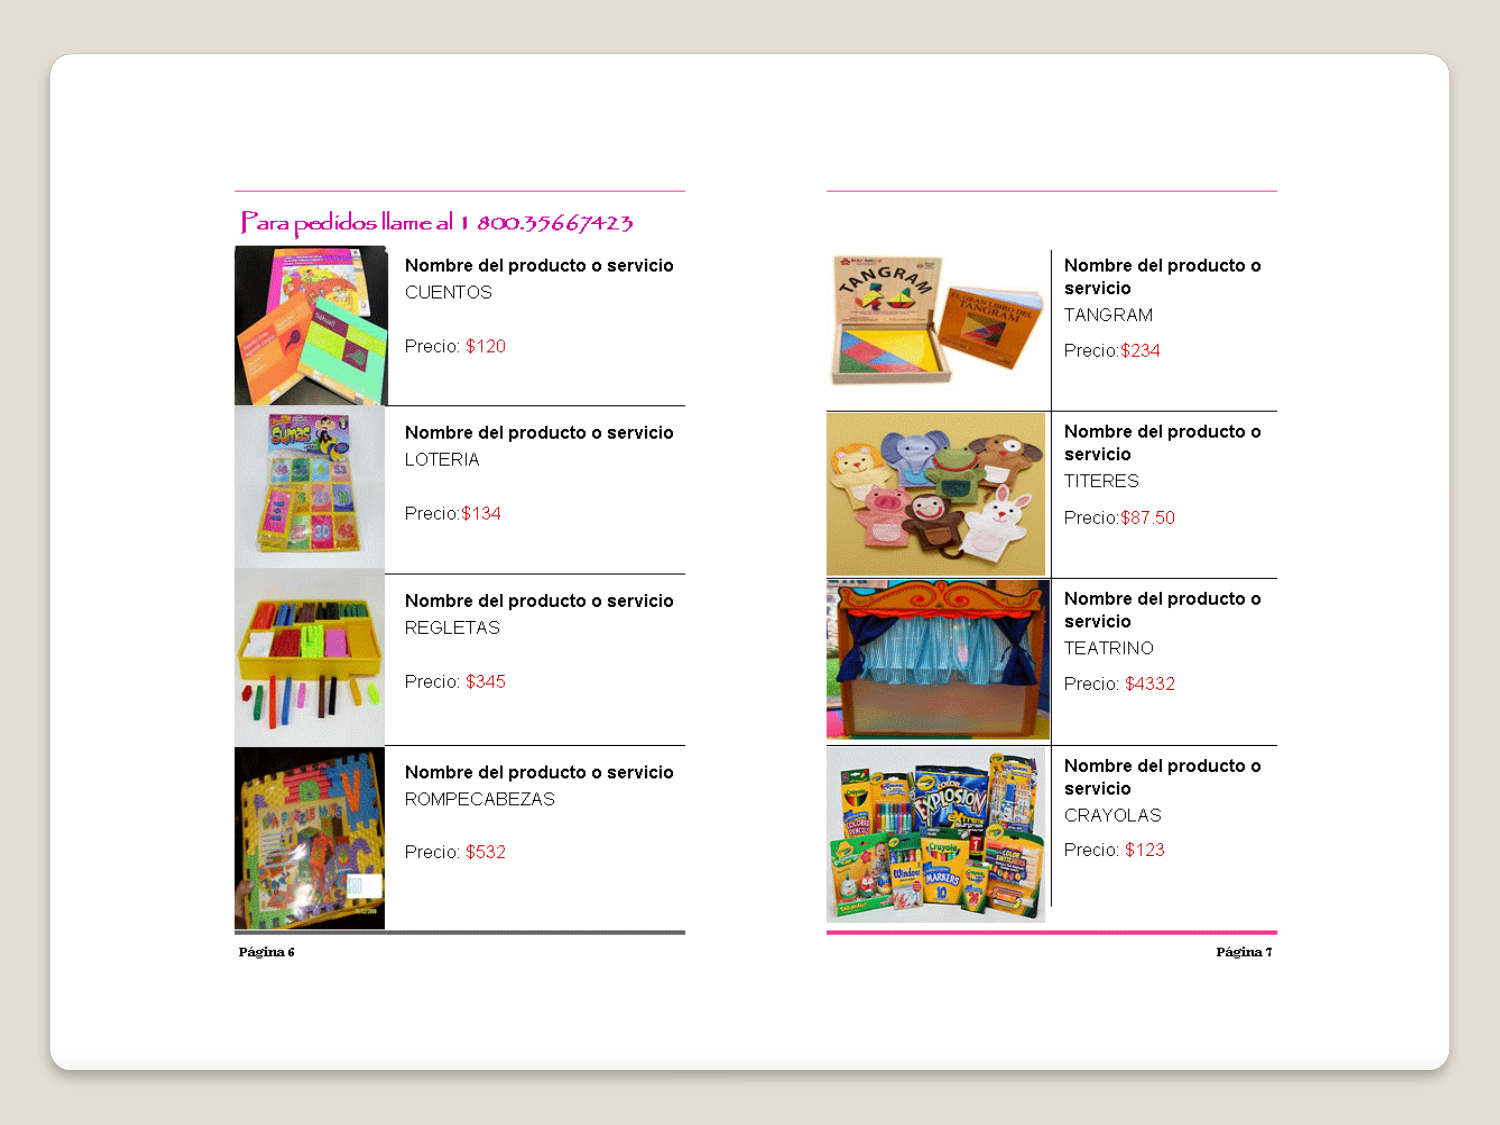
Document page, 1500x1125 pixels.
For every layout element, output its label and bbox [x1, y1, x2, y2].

picture [163, 140, 1348, 1020]
